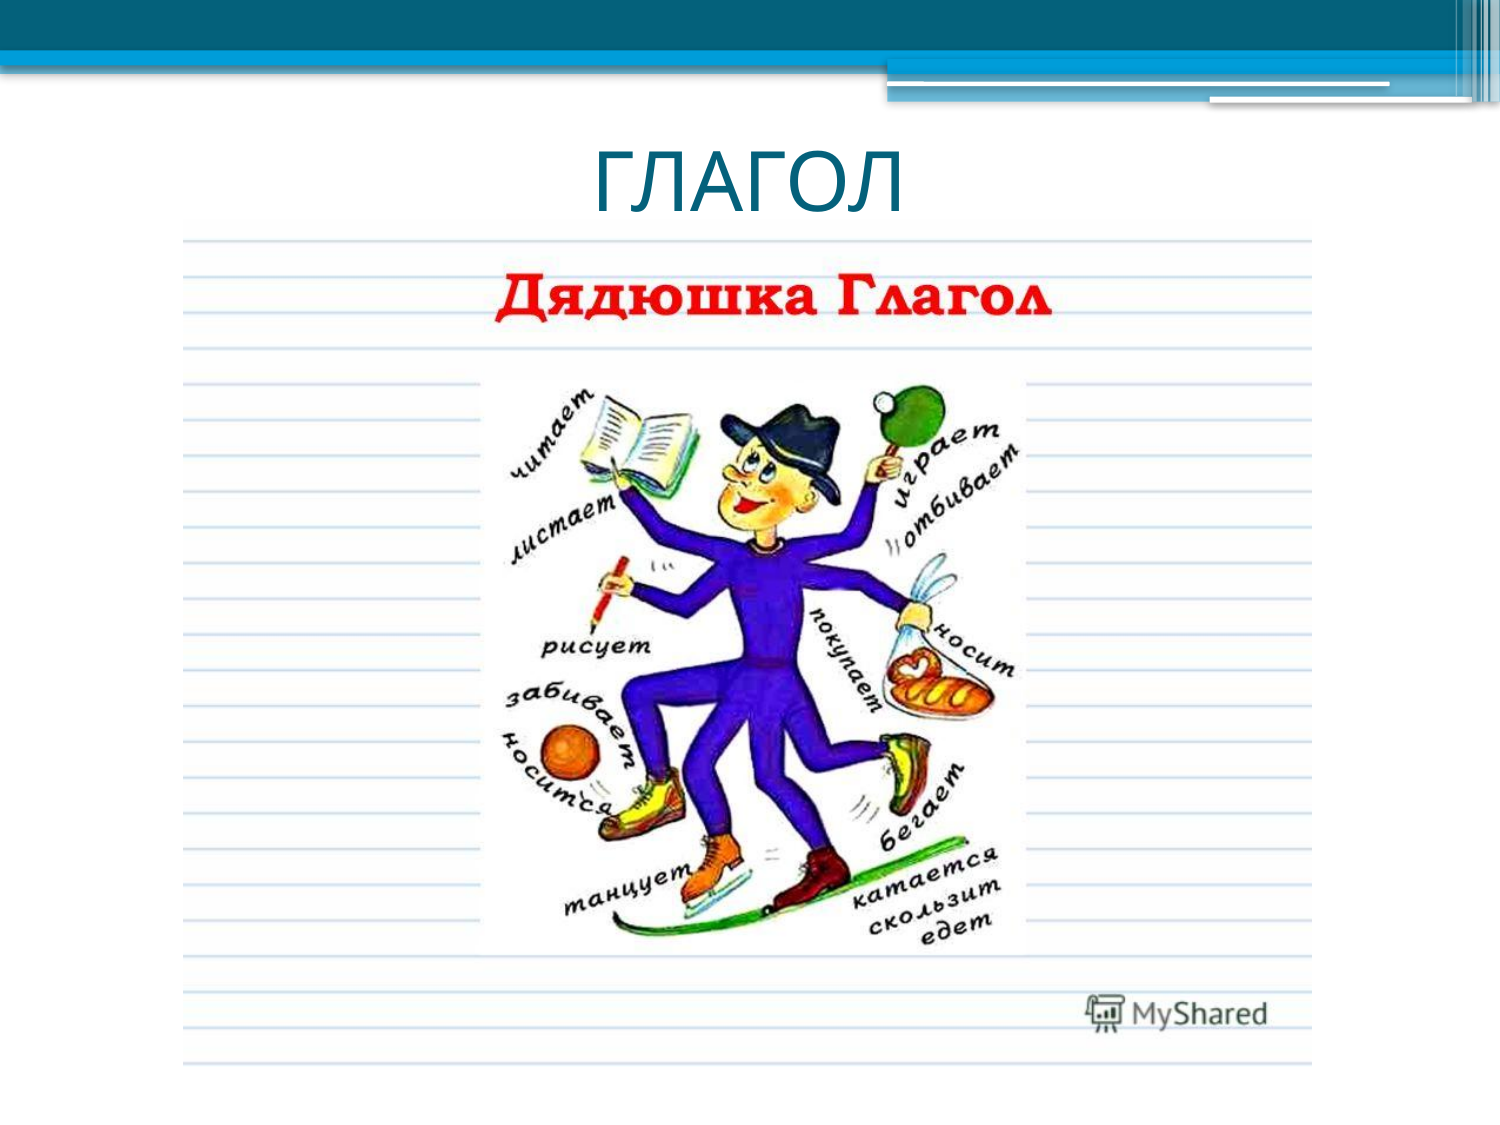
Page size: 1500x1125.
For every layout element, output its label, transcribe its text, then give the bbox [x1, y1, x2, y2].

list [182, 219, 1313, 1067]
title ГЛАГОЛ [75, 113, 1425, 244]
